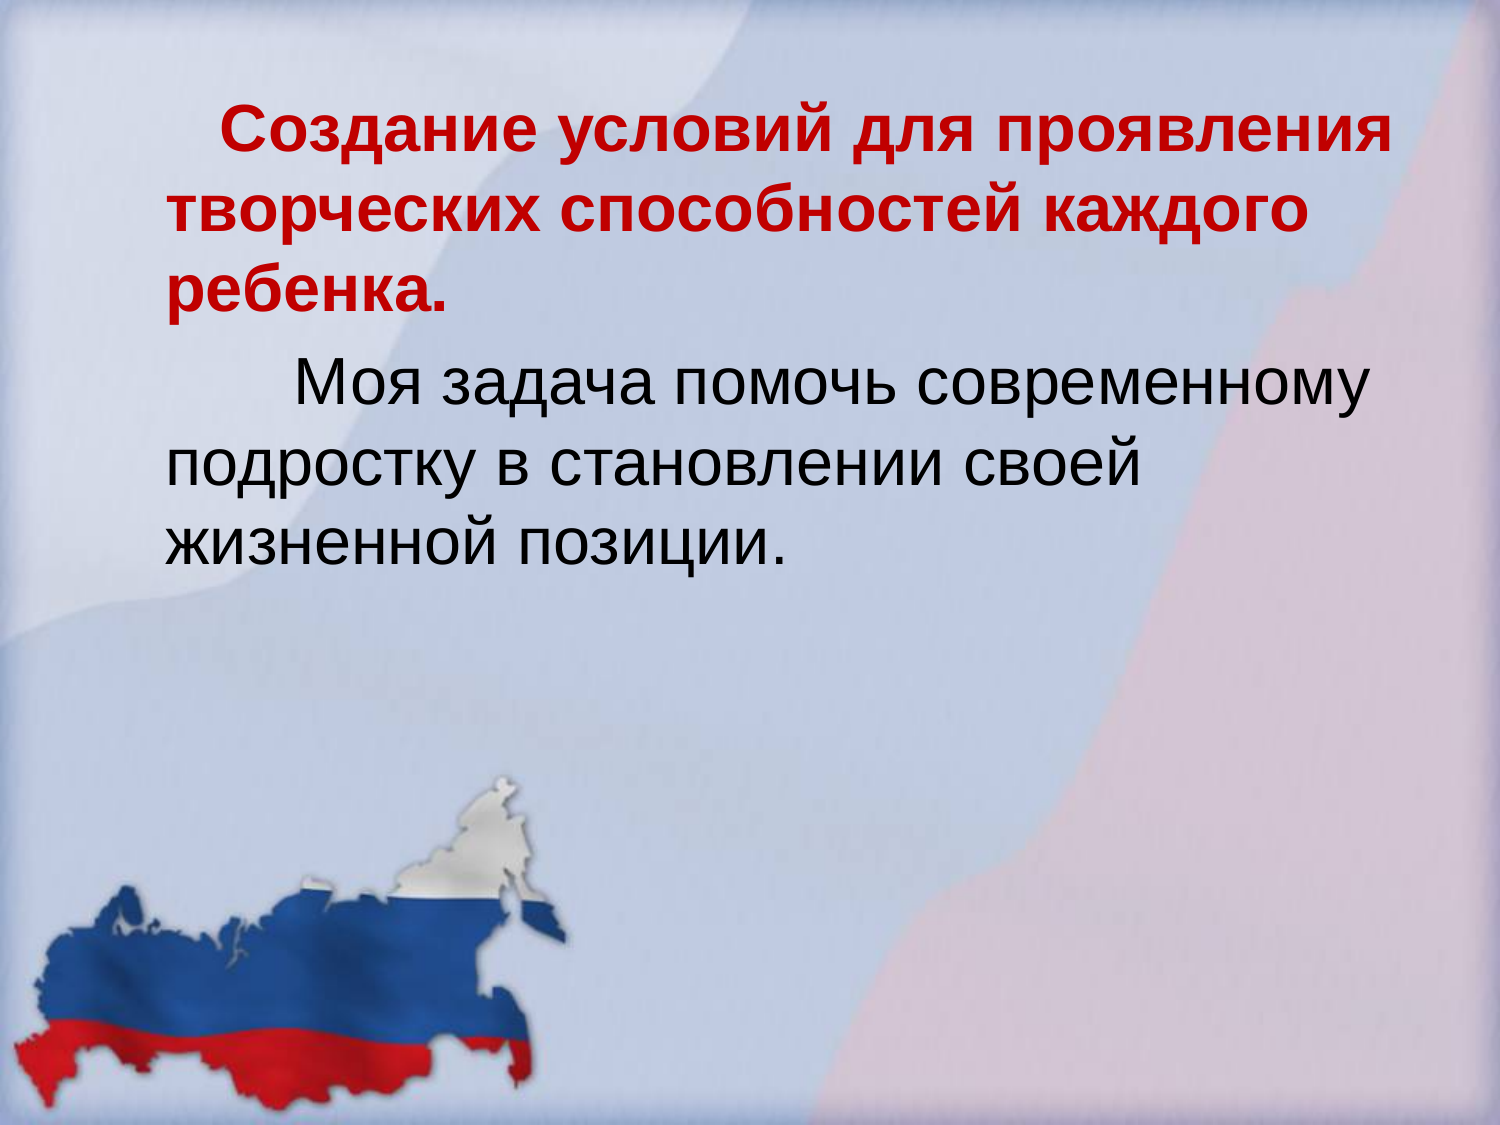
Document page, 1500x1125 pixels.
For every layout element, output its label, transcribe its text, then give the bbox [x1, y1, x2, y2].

list Создание условий для проявления творческих способностей каждого ребенка. Моя задача помочь современному подростку в становлении своей жизненной позиции. [93, 77, 1445, 1003]
picture [0, 0, 1500, 1125]
